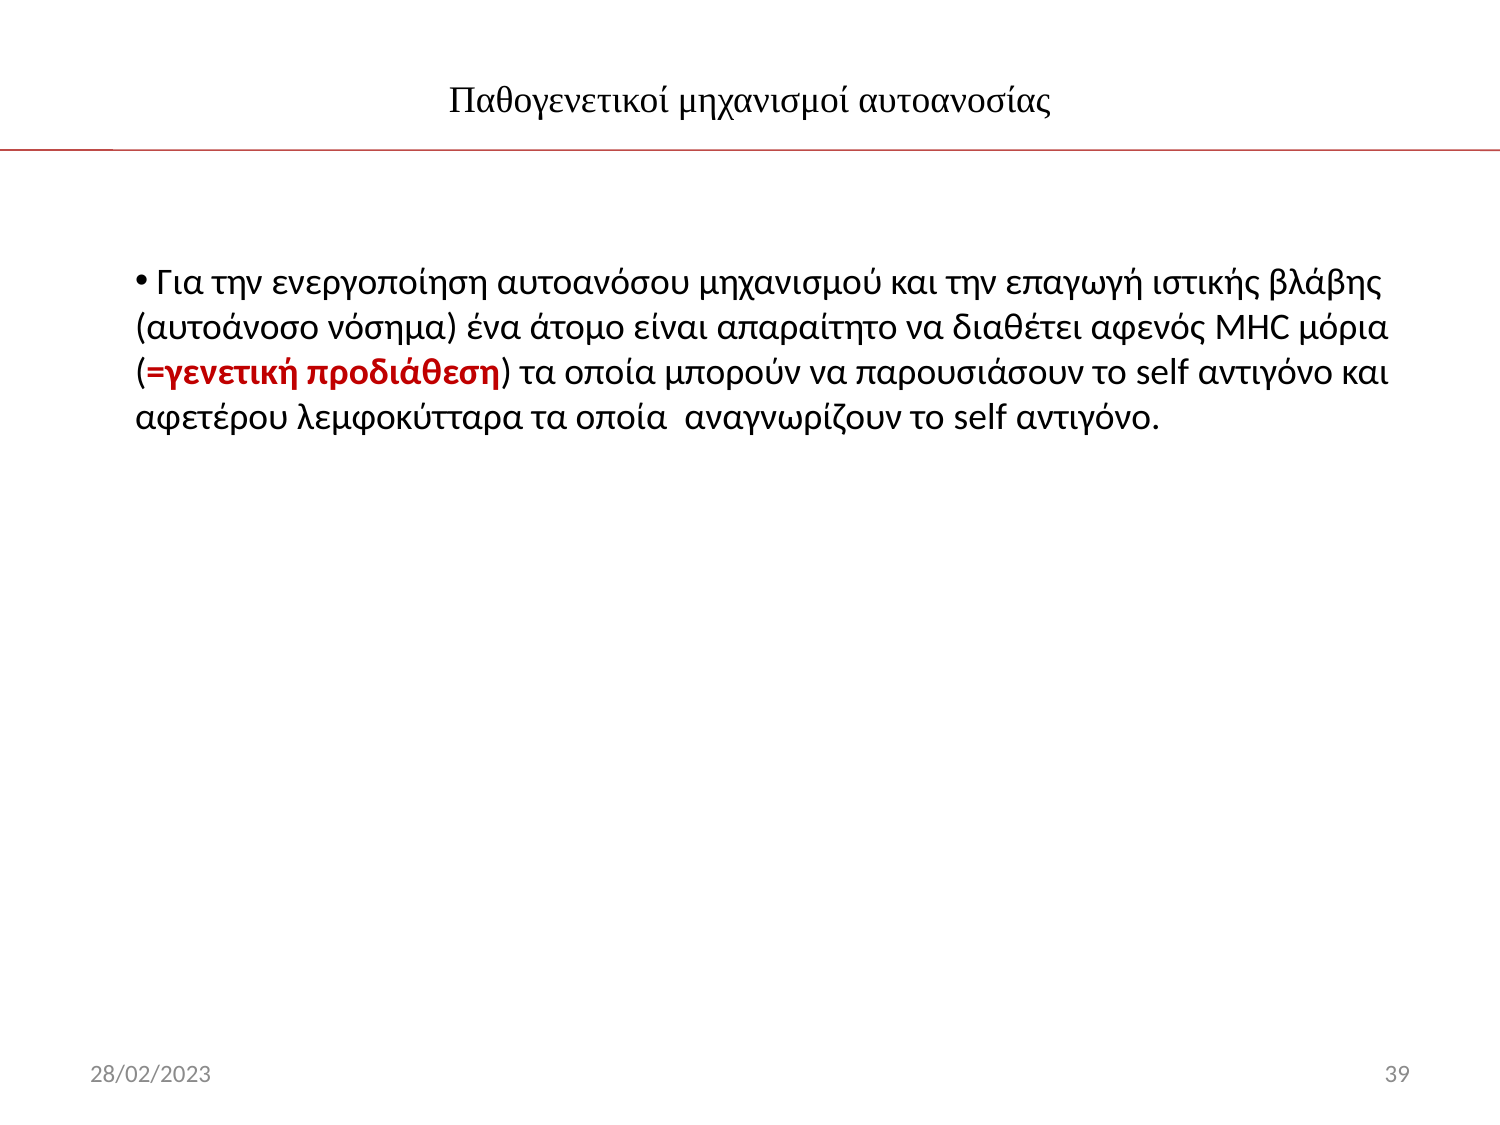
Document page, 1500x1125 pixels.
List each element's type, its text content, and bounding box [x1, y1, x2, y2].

text_box Για την ενεργοποίηση αυτοανόσου μηχανισμού και την επαγωγή ιστικής βλάβης (αυτοάνοσο νόσημα) ένα άτομο είναι απαραίτητο να διαθέτει αφενός MHC μόρια (=γενετική προδιάθεση) τα οποία μπορούν να παρουσιάσουν το self αντιγόνο και αφετέρου λεμφοκύτταρα τα οποία αναγνωρίζουν το self αντιγόνο. [120, 249, 1413, 445]
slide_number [75, 1042, 425, 1103]
slide_number 39 [1074, 1042, 1425, 1103]
text_box Παθογενετικοί μηχανισμοί αυτοανοσίας [74, 45, 1425, 148]
